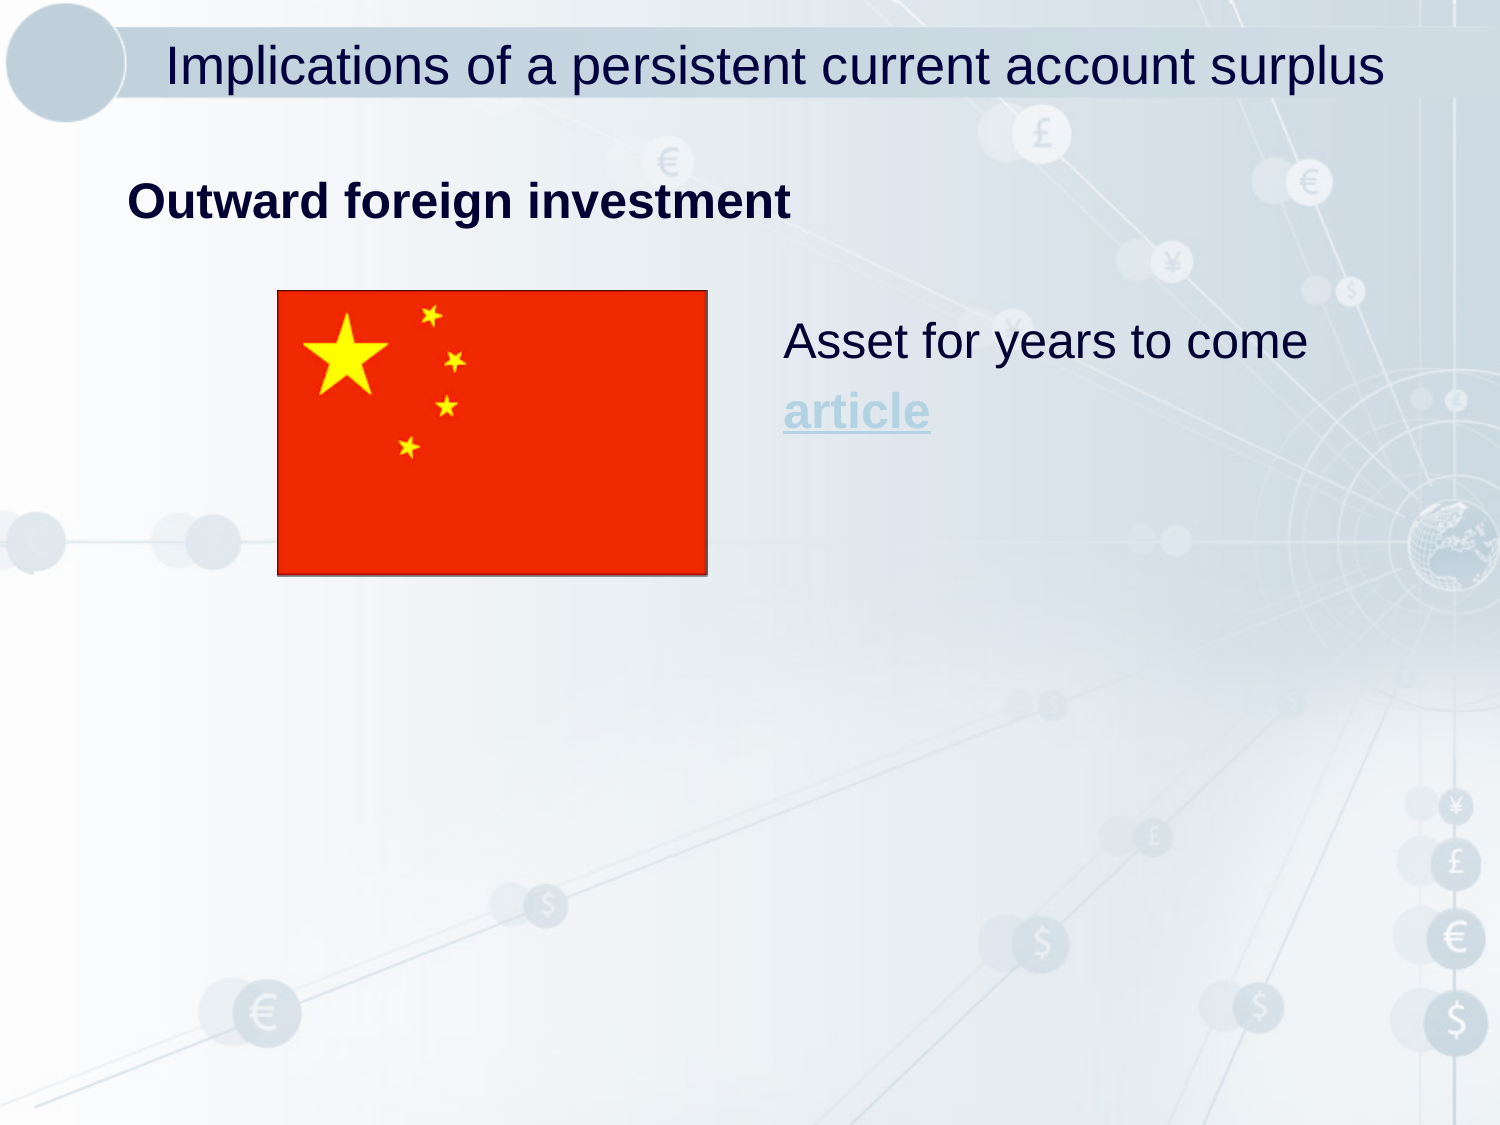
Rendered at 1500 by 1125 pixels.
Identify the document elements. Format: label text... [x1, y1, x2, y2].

picture [0, 0, 1500, 1125]
list Outward foreign investment Asset for years to come article [111, 160, 1438, 904]
title Implications of a persistent current account surplus [149, 24, 1500, 103]
